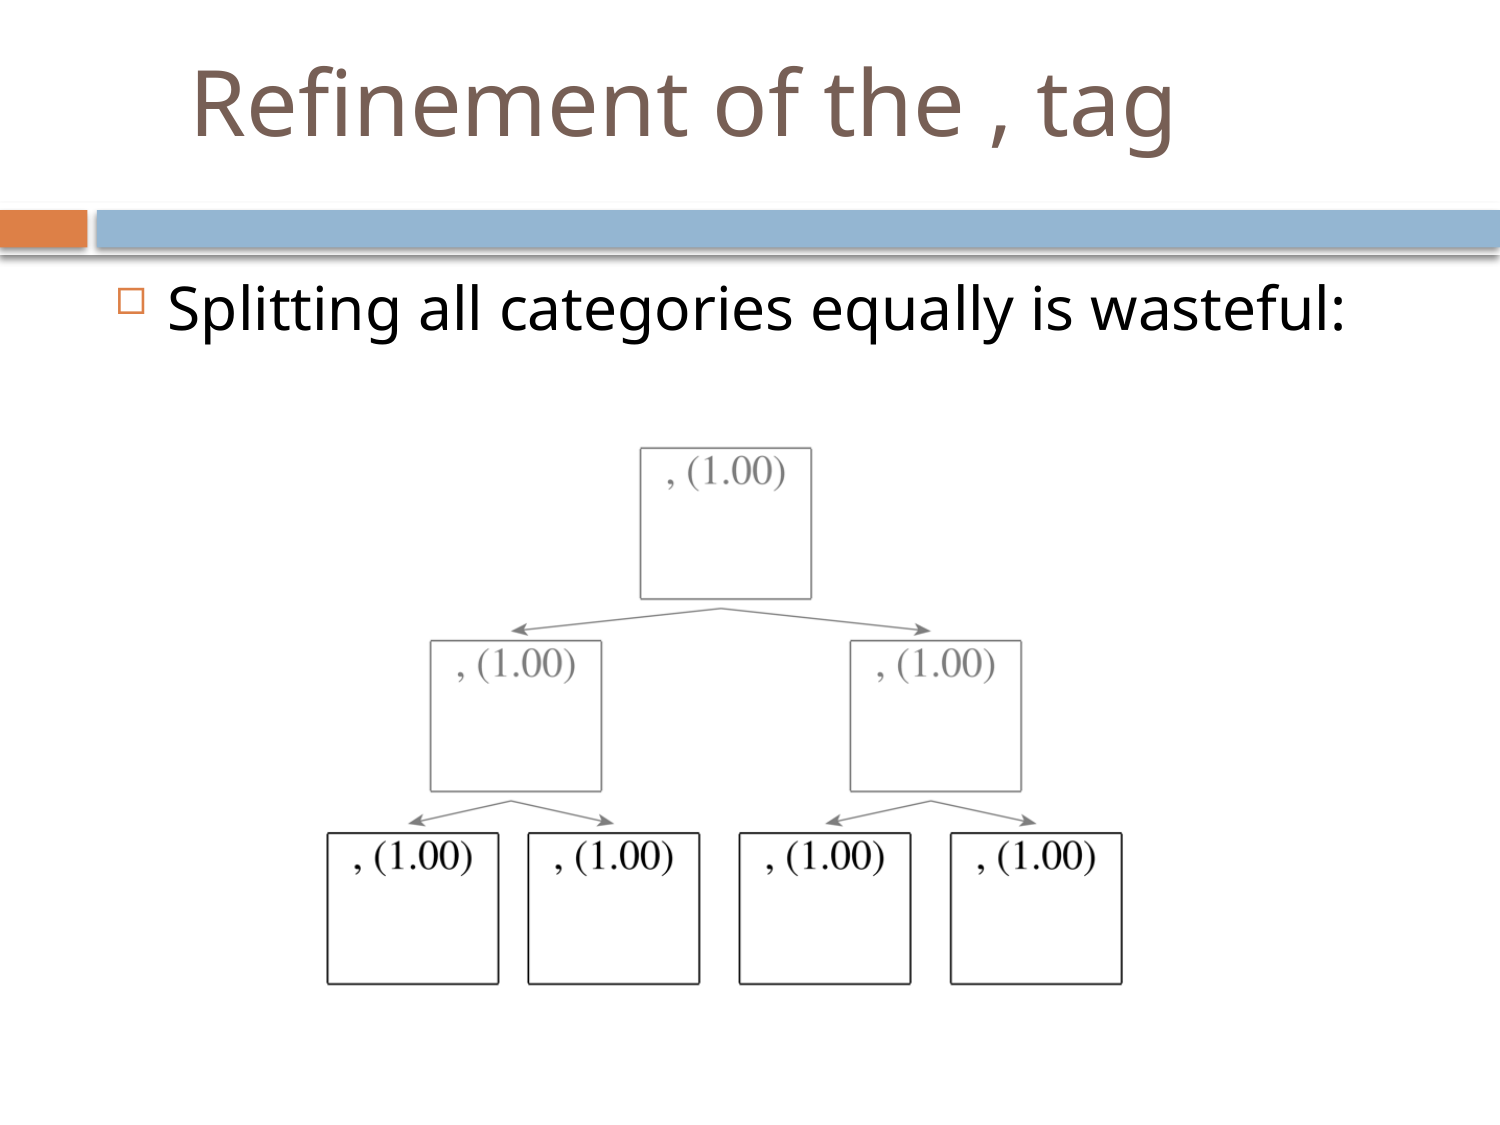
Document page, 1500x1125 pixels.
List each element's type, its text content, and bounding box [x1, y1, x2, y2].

picture [319, 427, 1129, 993]
title Refinement of the , tag [174, 24, 1353, 175]
list Splitting all categories equally is wasteful: [100, 262, 1438, 1000]
